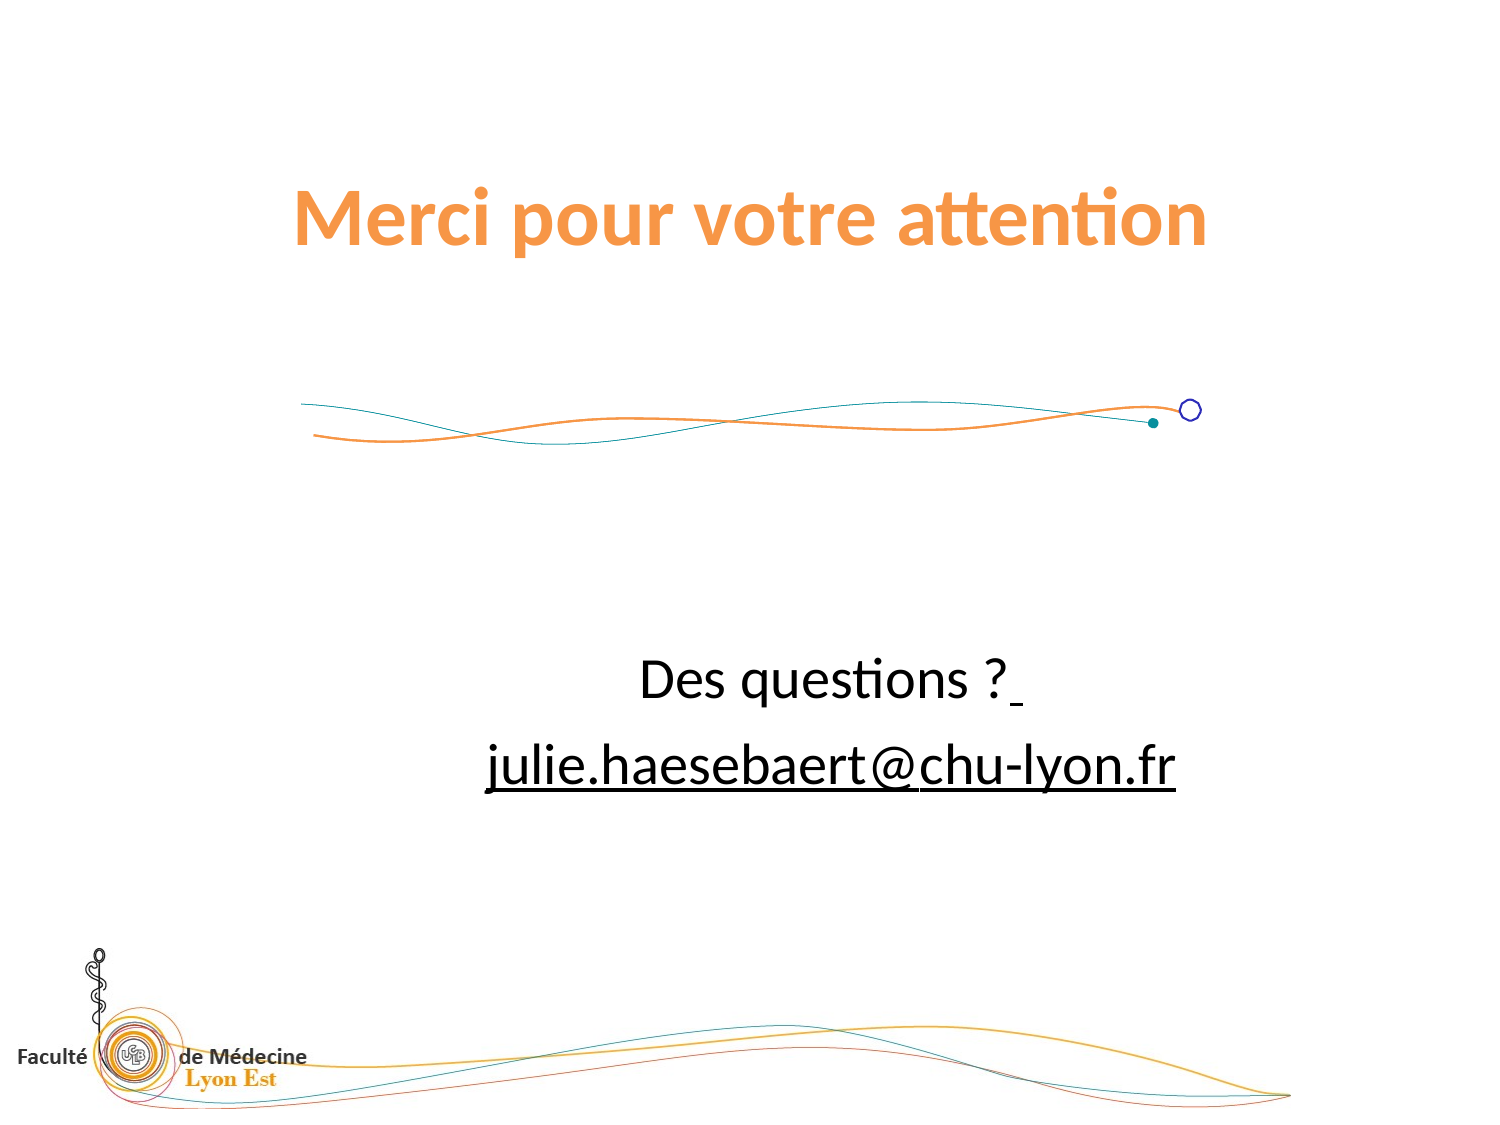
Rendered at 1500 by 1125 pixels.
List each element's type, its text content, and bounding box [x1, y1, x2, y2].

text_box [1147, 418, 1159, 429]
text_box Des questions ? julie.haesebaert@chu-lyon.fr [0, 625, 1500, 796]
text_box [301, 401, 1074, 431]
text_box [1038, 415, 1148, 423]
picture [17, 948, 1291, 1109]
text_box [474, 425, 710, 445]
text_box [1179, 399, 1201, 421]
text_box Merci pour votre attention [0, 162, 1500, 263]
text_box [313, 406, 1179, 442]
